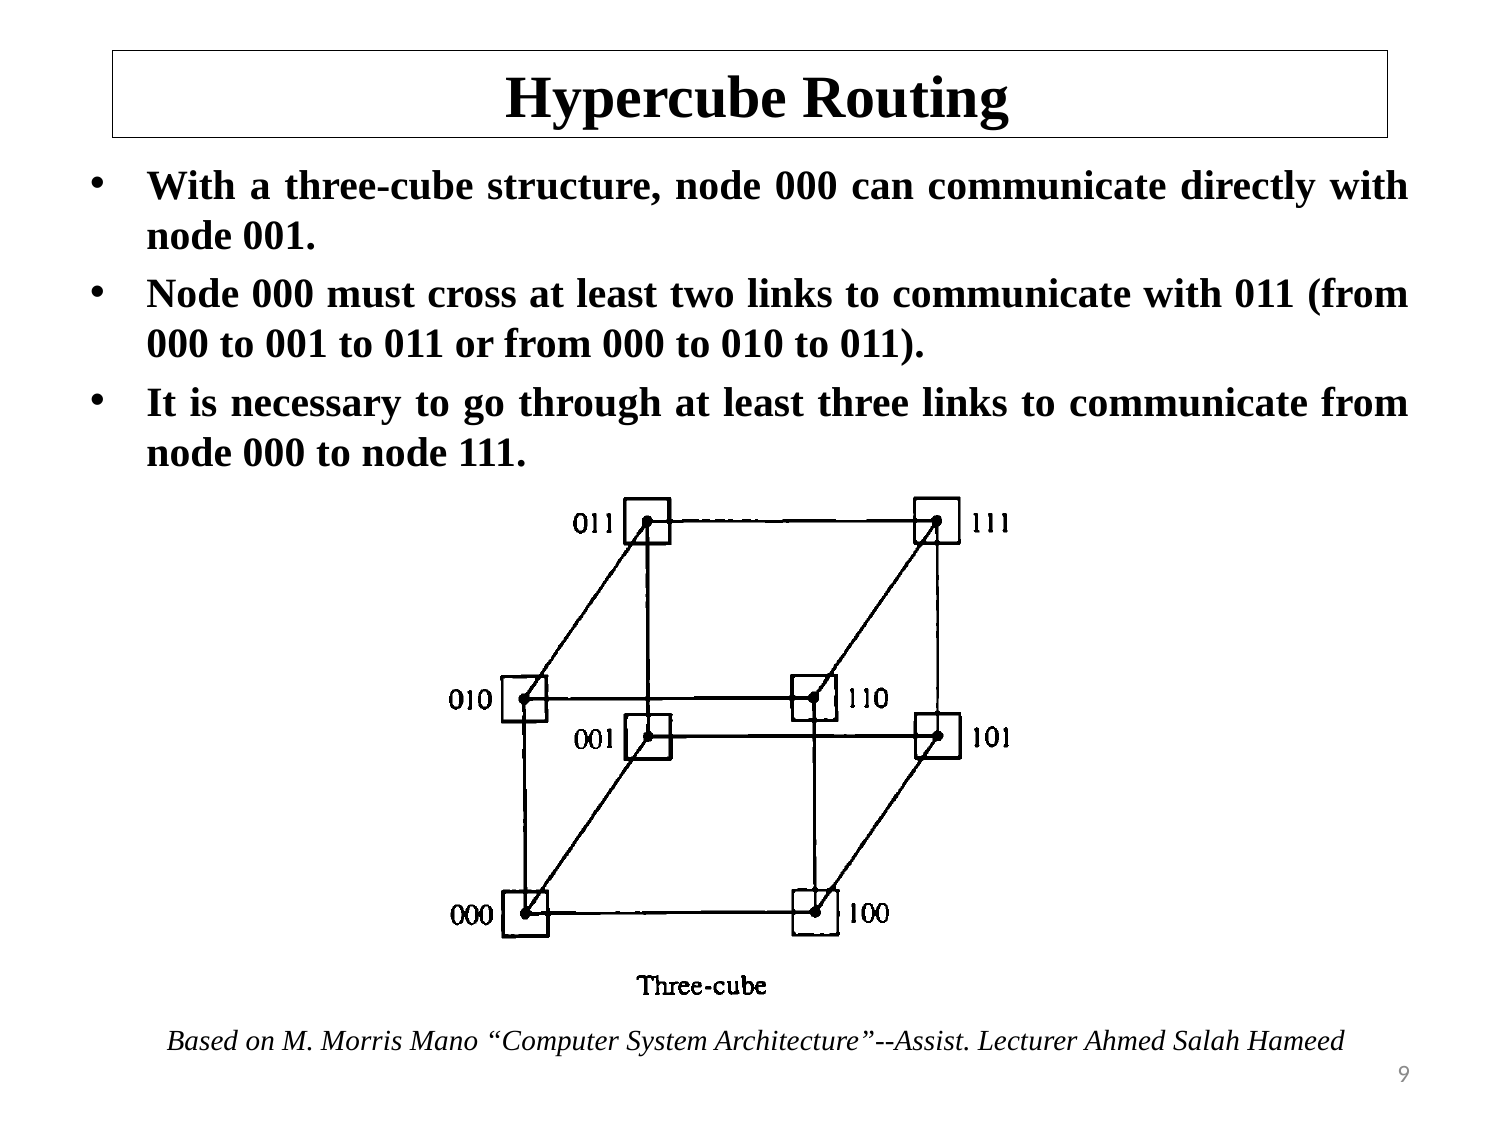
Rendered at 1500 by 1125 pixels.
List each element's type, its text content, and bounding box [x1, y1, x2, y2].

text_box Based on M. Morris Mano “Computer System Architecture”--Assist. Lecturer Ahmed Salah Hameed [49, 1014, 1463, 1064]
slide_number 9 [1074, 1042, 1425, 1103]
title Hypercube Routing [112, 50, 1388, 138]
picture [421, 474, 1092, 1013]
subtitle With a three-cube structure, node 000 can communicate directly with node 001. Node 000 must cross at least two links to communicate with 011 (from 000 to 001 to 011 or from 000 to 010 to 011). It is necessary to go through at least three links to communicate from node 000 to node 111. [75, 149, 1425, 1014]
